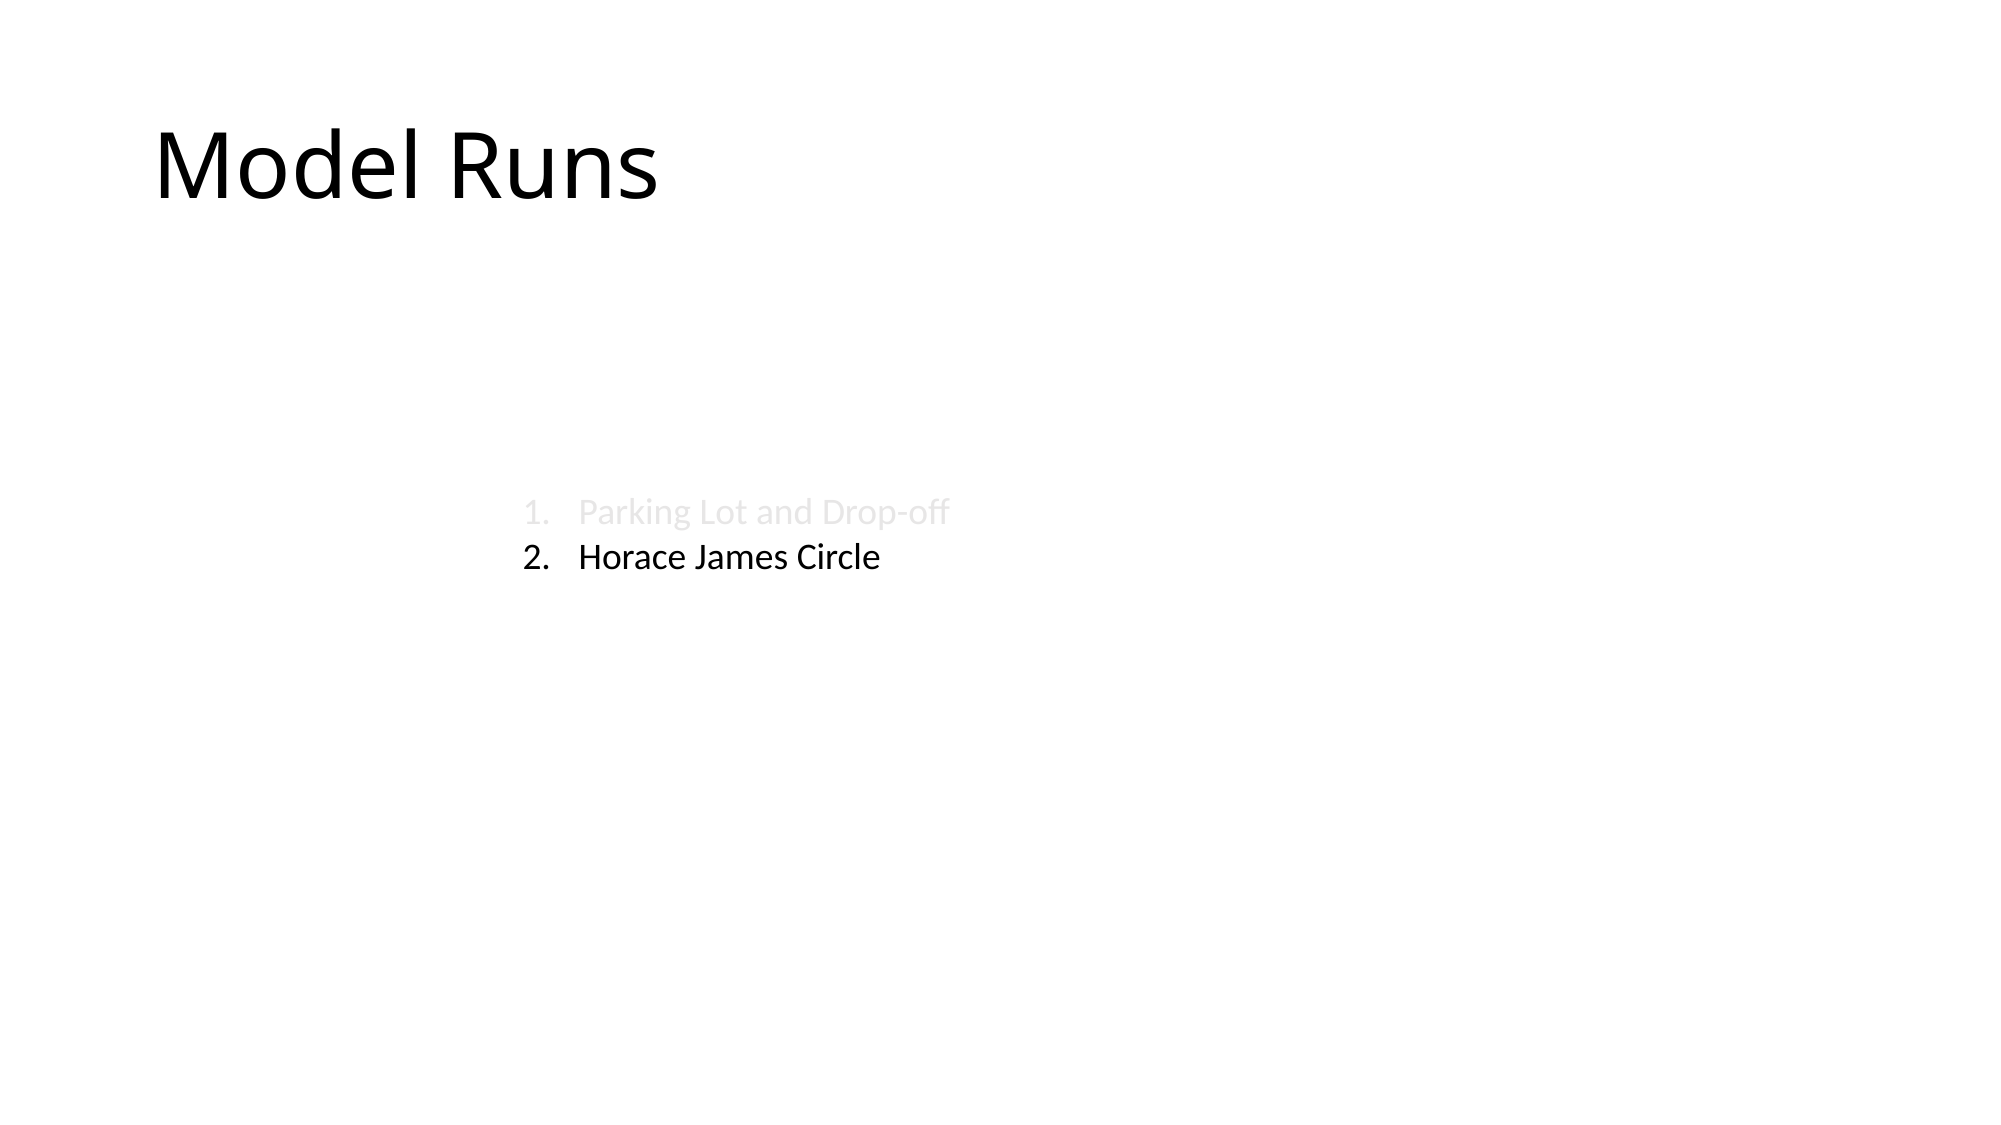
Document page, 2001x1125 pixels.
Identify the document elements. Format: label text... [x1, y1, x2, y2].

text_box Parking Lot and Drop-off Horace James Circle [507, 479, 1280, 585]
title Model Runs [137, 59, 1863, 278]
